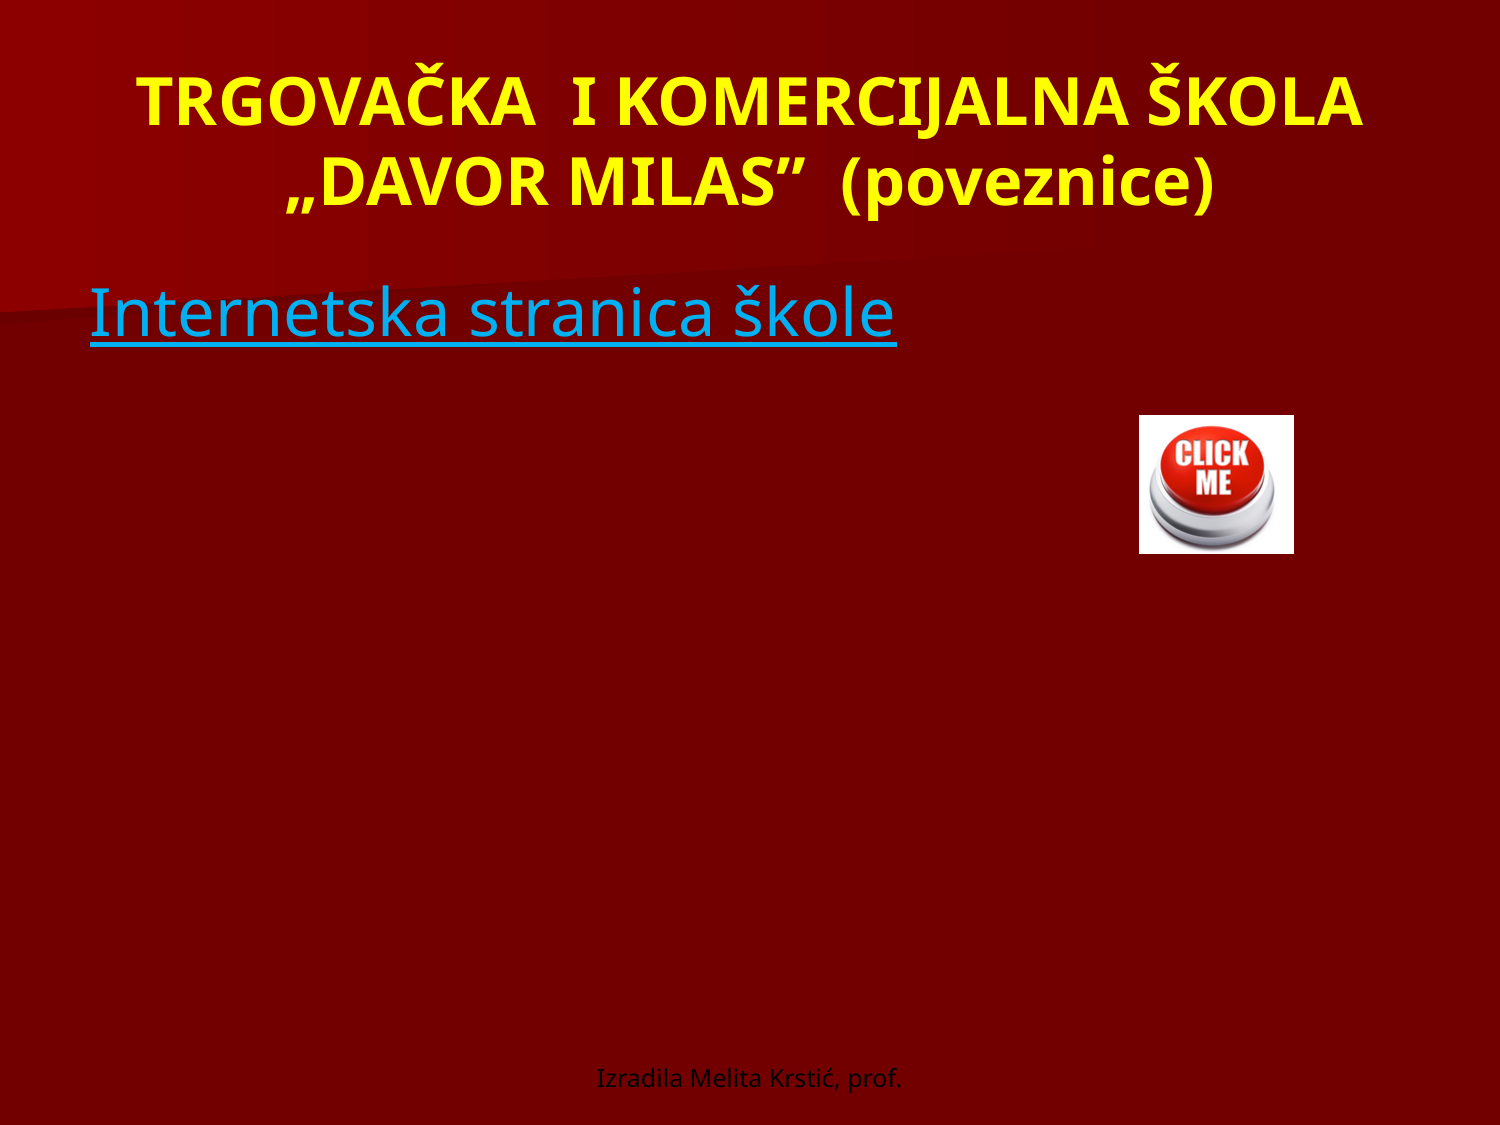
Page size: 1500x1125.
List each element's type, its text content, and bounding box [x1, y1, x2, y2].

title TRGOVAČKA I KOMERCIJALNA ŠKOLA „DAVOR MILAS” (poveznice) [75, 45, 1425, 233]
picture [1139, 415, 1294, 554]
footer Izradila Melita Krstić, prof. [512, 1025, 988, 1100]
list Internetska stranica škole [75, 262, 1471, 1000]
